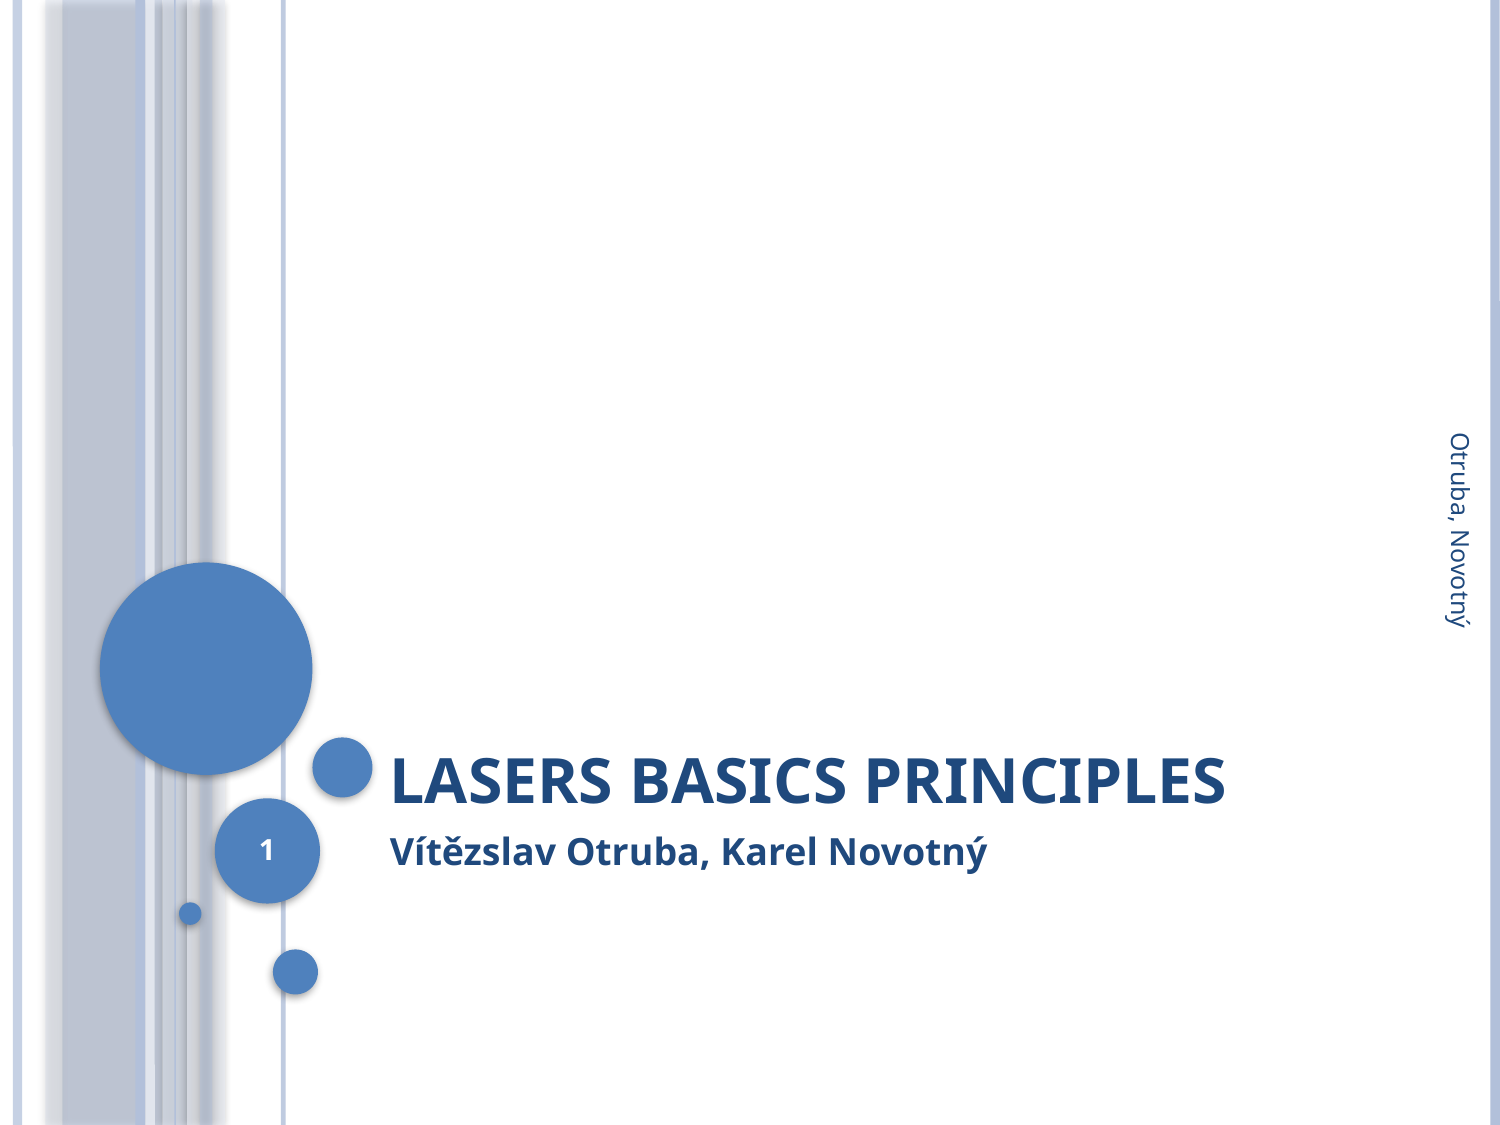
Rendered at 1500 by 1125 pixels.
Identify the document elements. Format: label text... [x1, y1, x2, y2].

slide_number 1 [217, 808, 318, 894]
subtitle Vítězslav Otruba, Karel Novotný [375, 820, 1388, 1046]
title Lasers basics principles [375, 512, 1388, 820]
footer Otruba, Novotný [1429, 417, 1493, 1018]
